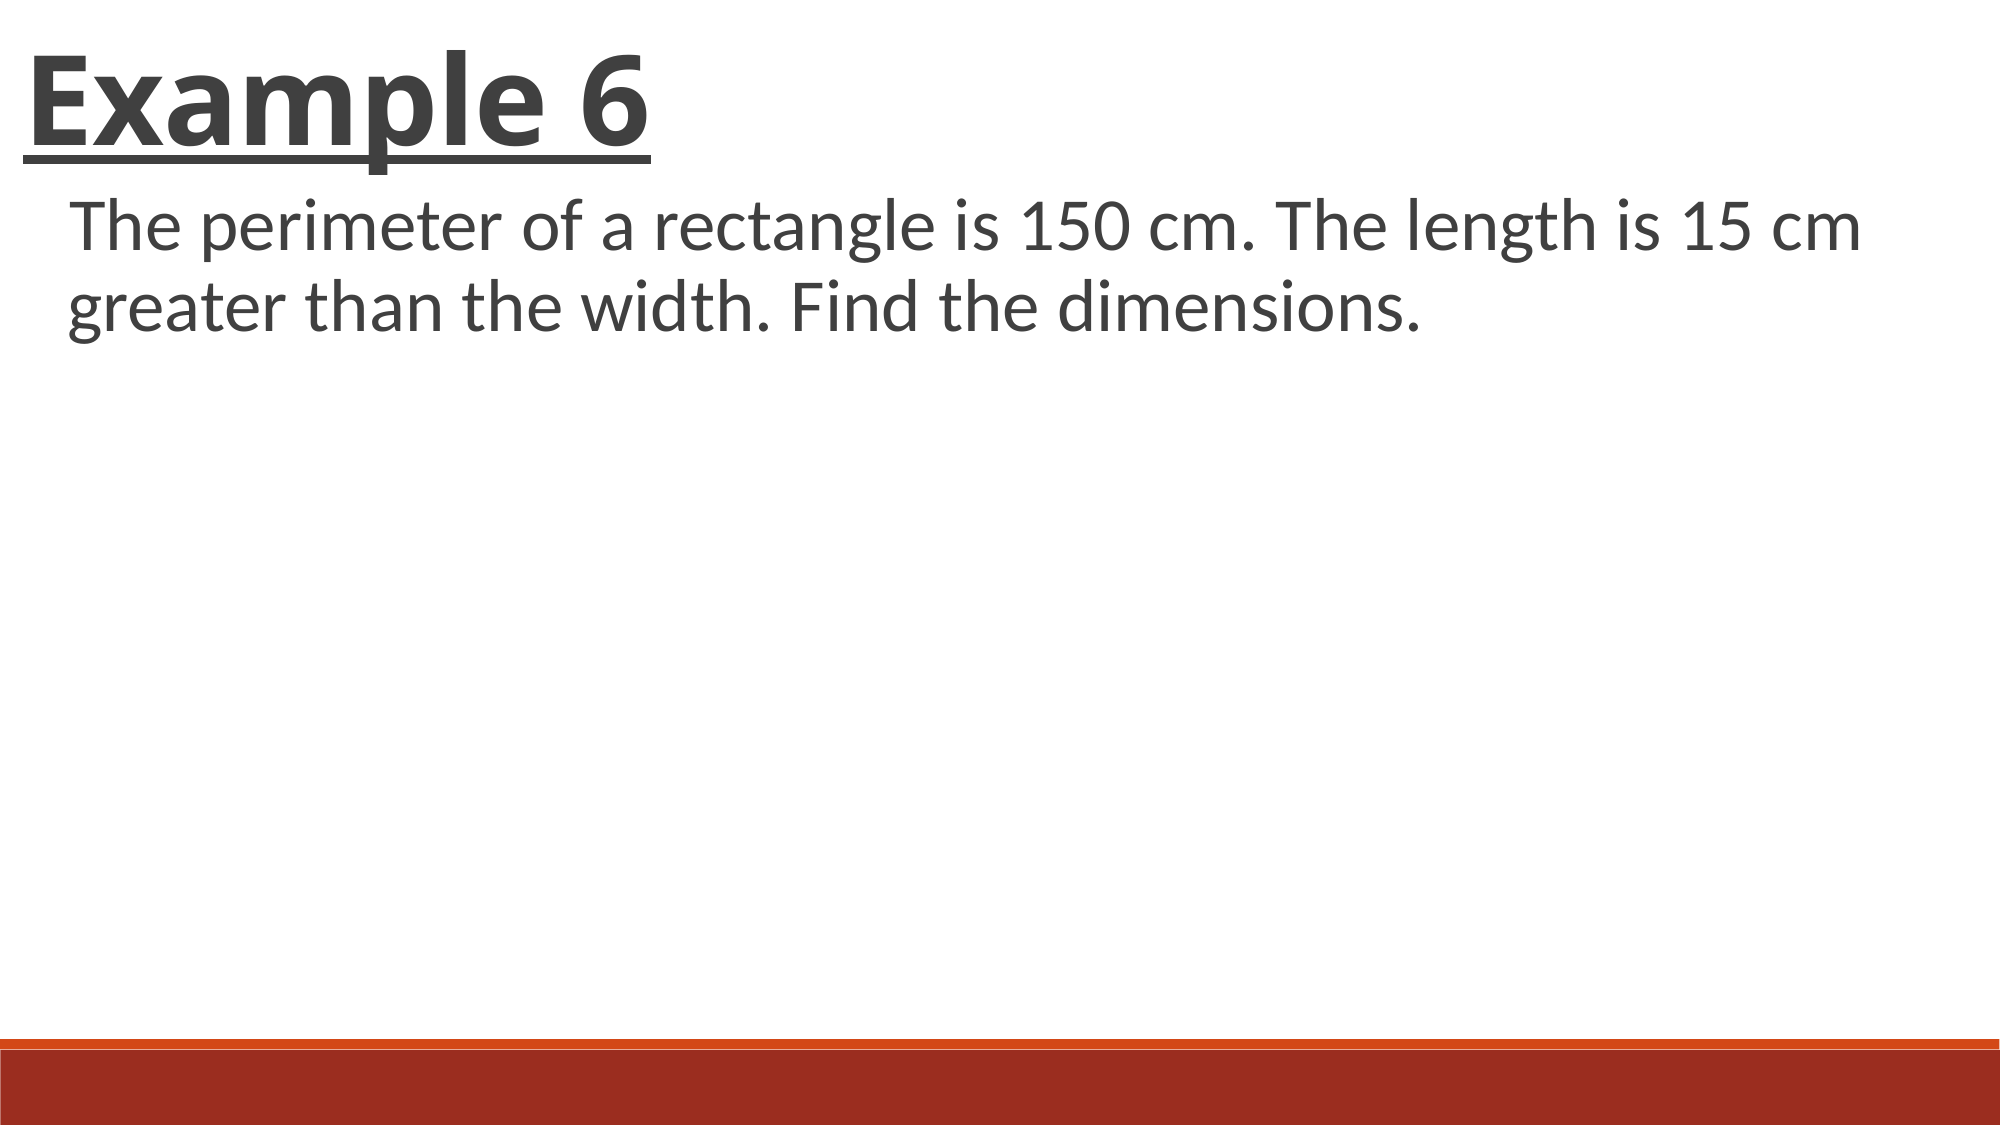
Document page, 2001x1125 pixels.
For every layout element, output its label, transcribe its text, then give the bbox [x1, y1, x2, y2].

list The perimeter of a rectangle is 150 cm. The length is 15 cm greater than the width. Find the dimensions. [52, 178, 1948, 769]
title Example 6 [8, 14, 1659, 179]
